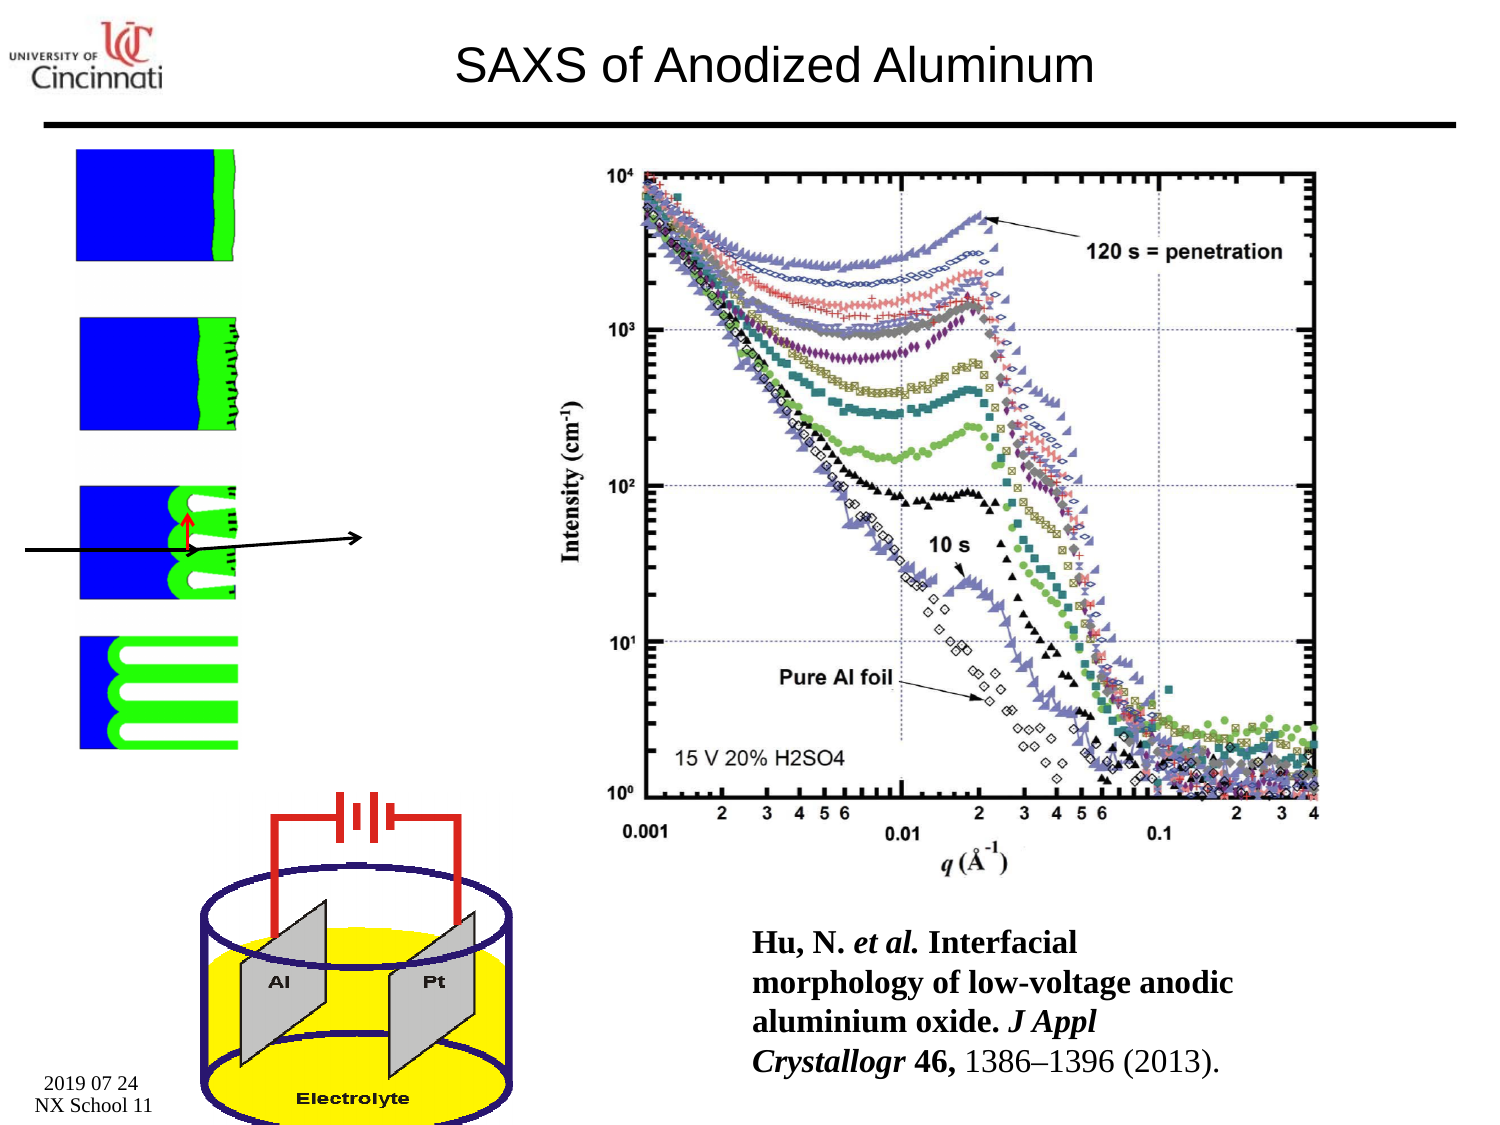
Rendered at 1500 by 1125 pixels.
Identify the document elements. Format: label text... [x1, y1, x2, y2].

picture [0, 0, 163, 117]
picture [555, 137, 1361, 888]
picture [0, 150, 459, 548]
picture [199, 792, 513, 1125]
picture [76, 551, 242, 749]
text_box Hu, N. et al. Interfacial morphology of low-voltage anodic aluminium oxide. J Appl Crystallogr 46, 1386–1396 (2013). [737, 912, 1250, 1087]
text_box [191, 537, 363, 551]
title SAXS of Anodized Aluminum [137, 24, 1413, 100]
